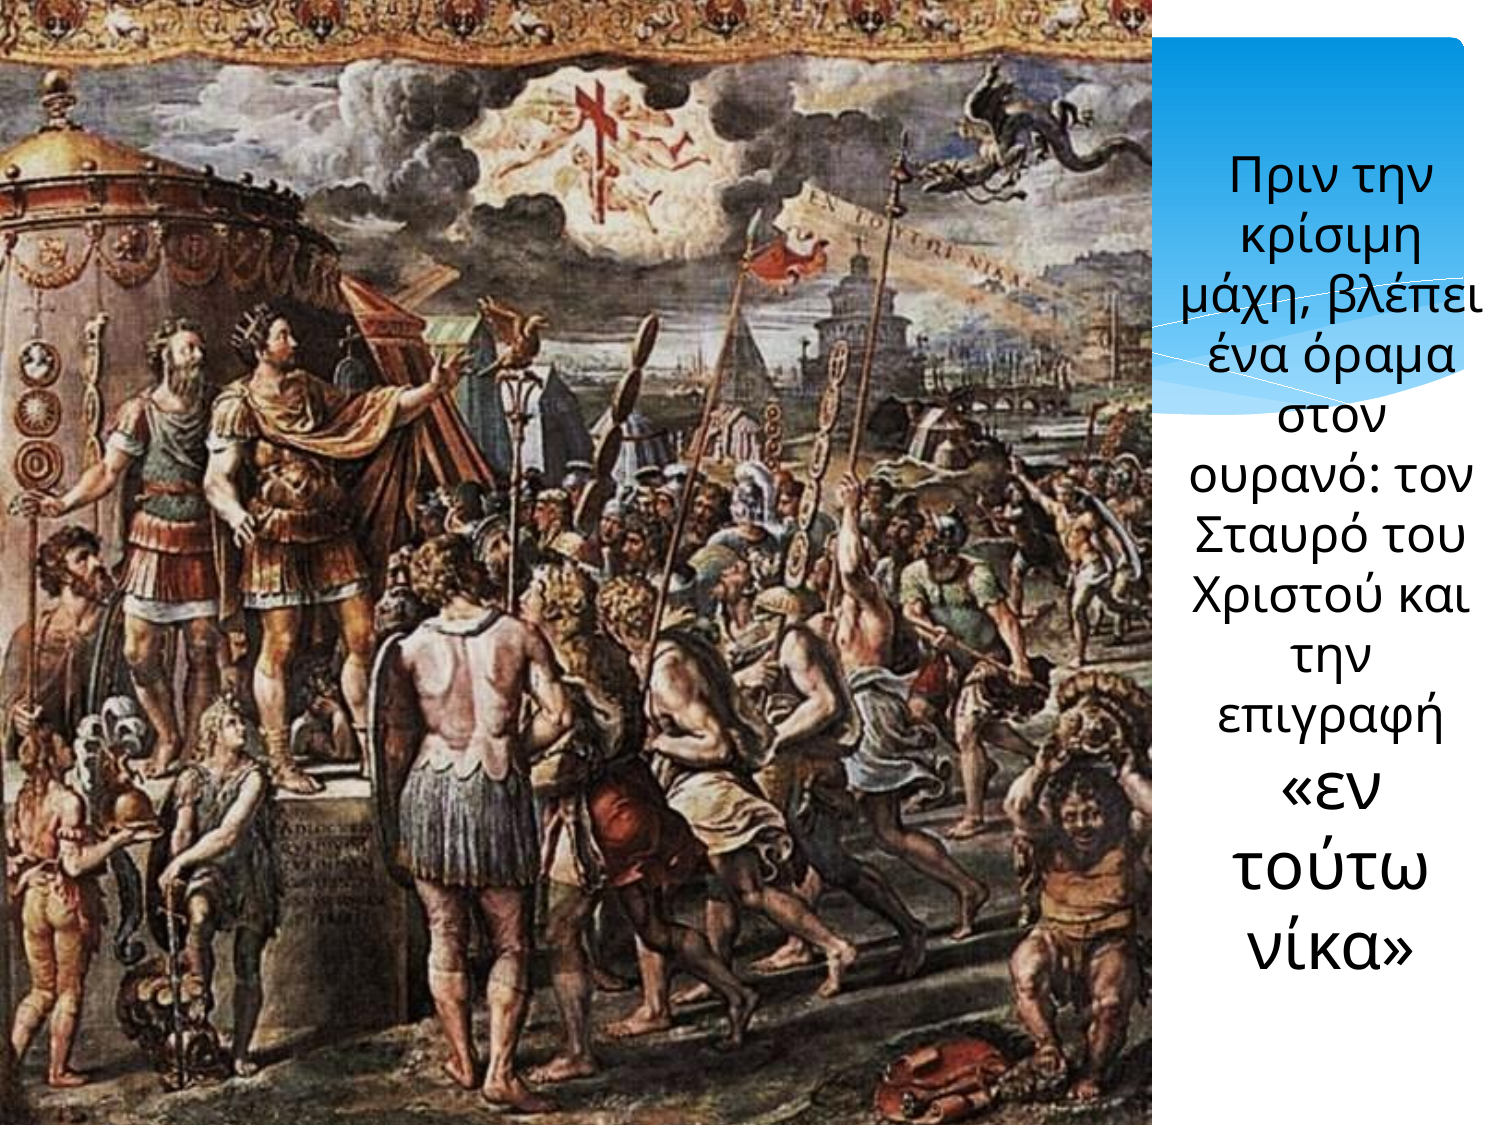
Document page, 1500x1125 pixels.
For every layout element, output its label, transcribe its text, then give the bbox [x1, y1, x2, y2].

title Πριν την κρίσιμη μάχη, βλέπει ένα όραμα στον ουρανό: τον Σταυρό του Χριστού και την επιγραφή «εν τούτω νίκα» [1163, 55, 1500, 1071]
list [0, 0, 1152, 1125]
